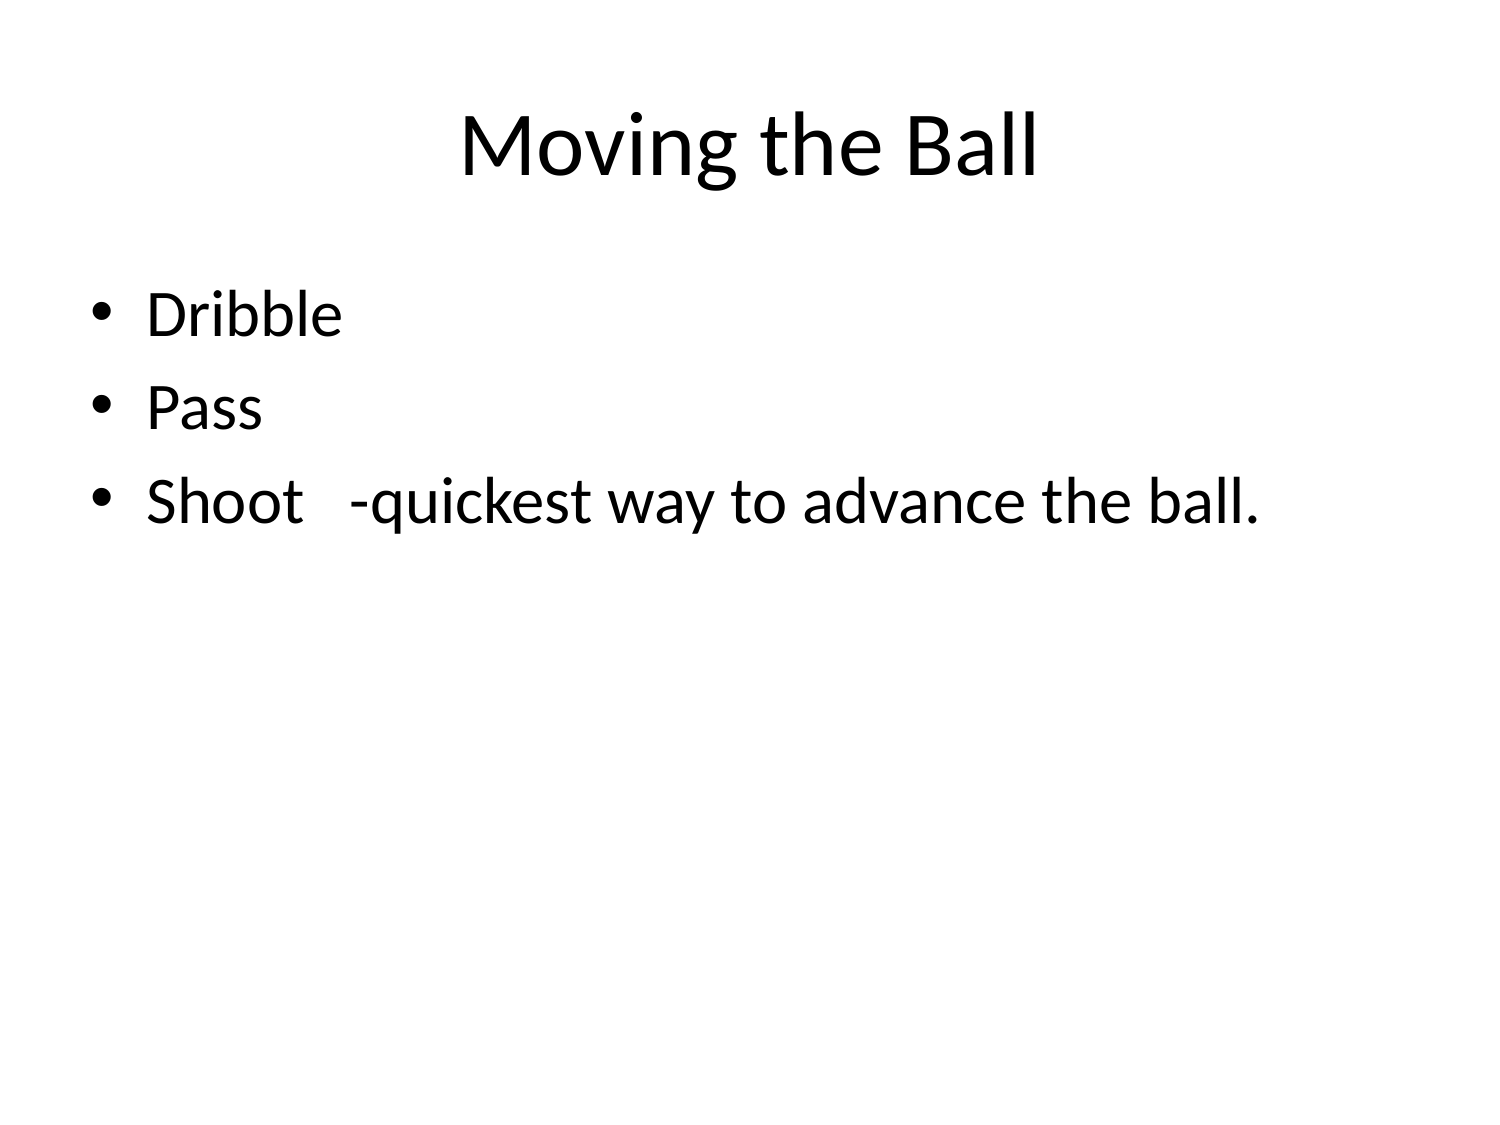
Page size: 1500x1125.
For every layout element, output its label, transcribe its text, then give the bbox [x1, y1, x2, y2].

title Moving the Ball [75, 45, 1425, 233]
list Dribble Pass Shoot -quickest way to advance the ball. [75, 262, 1425, 1005]
